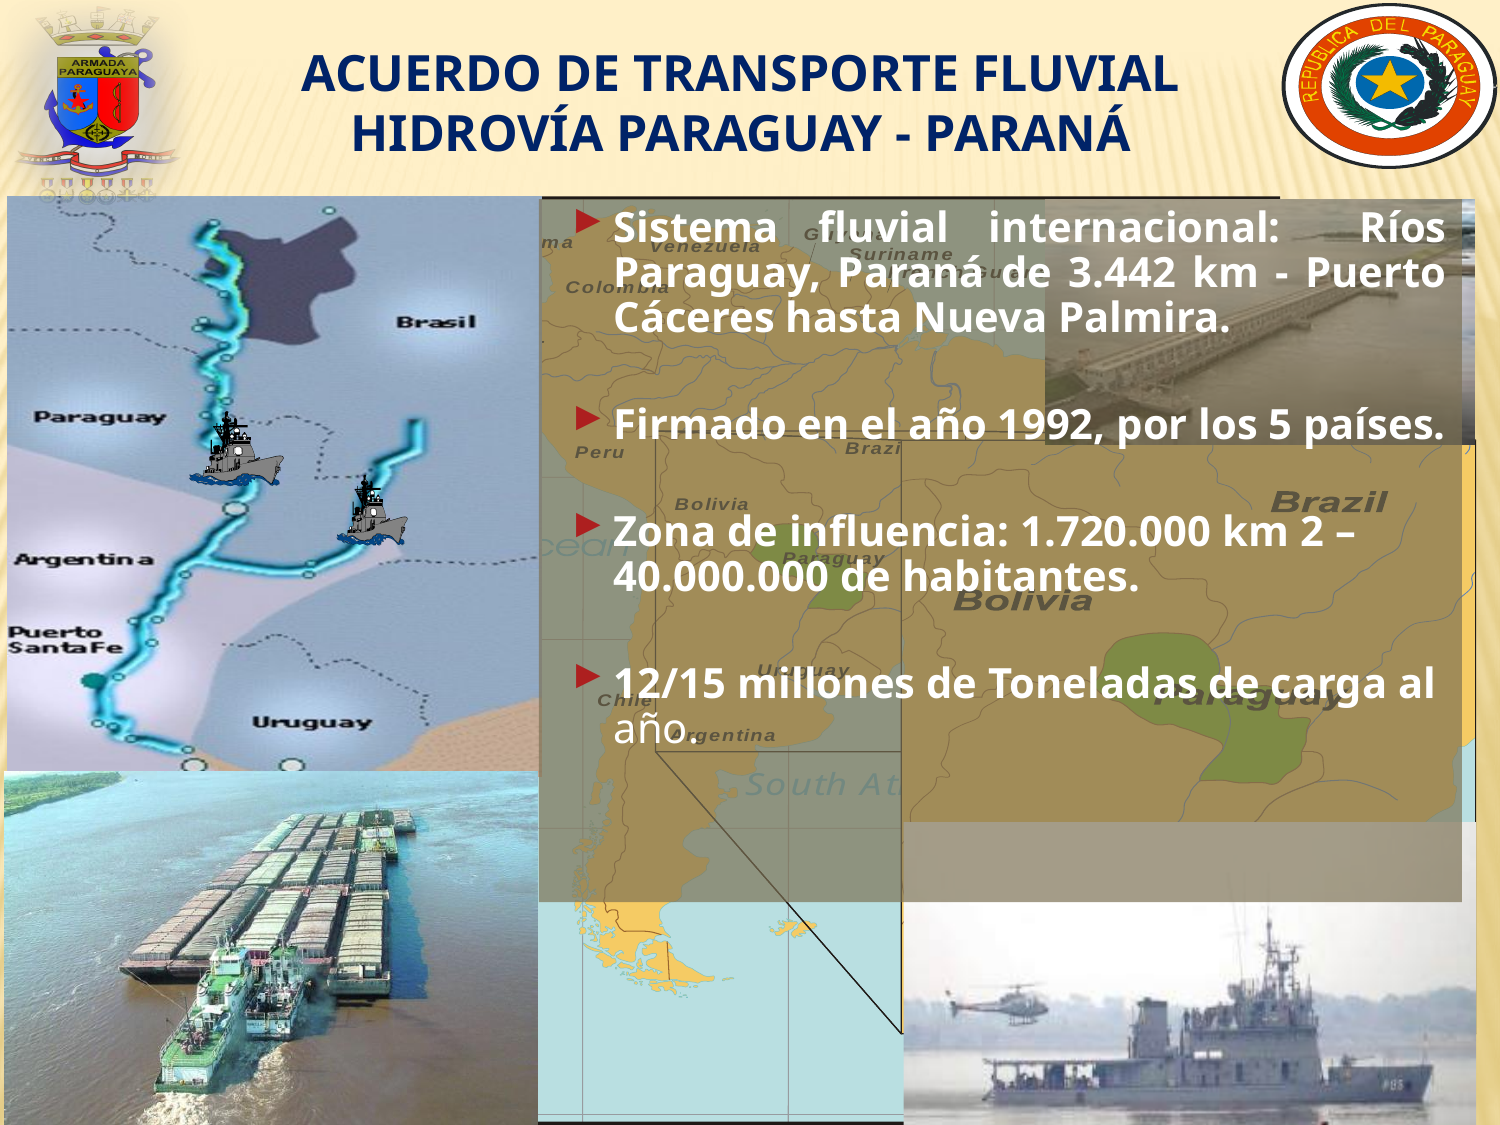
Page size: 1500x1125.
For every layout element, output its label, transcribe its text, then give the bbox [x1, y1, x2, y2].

text_box ACUERDO DE TRANSPORTE FLUVIAL HIDROVÍA PARAGUAY - PARANÁ [196, 35, 1268, 169]
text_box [1278, 0, 1500, 172]
picture [3, 0, 1477, 1125]
